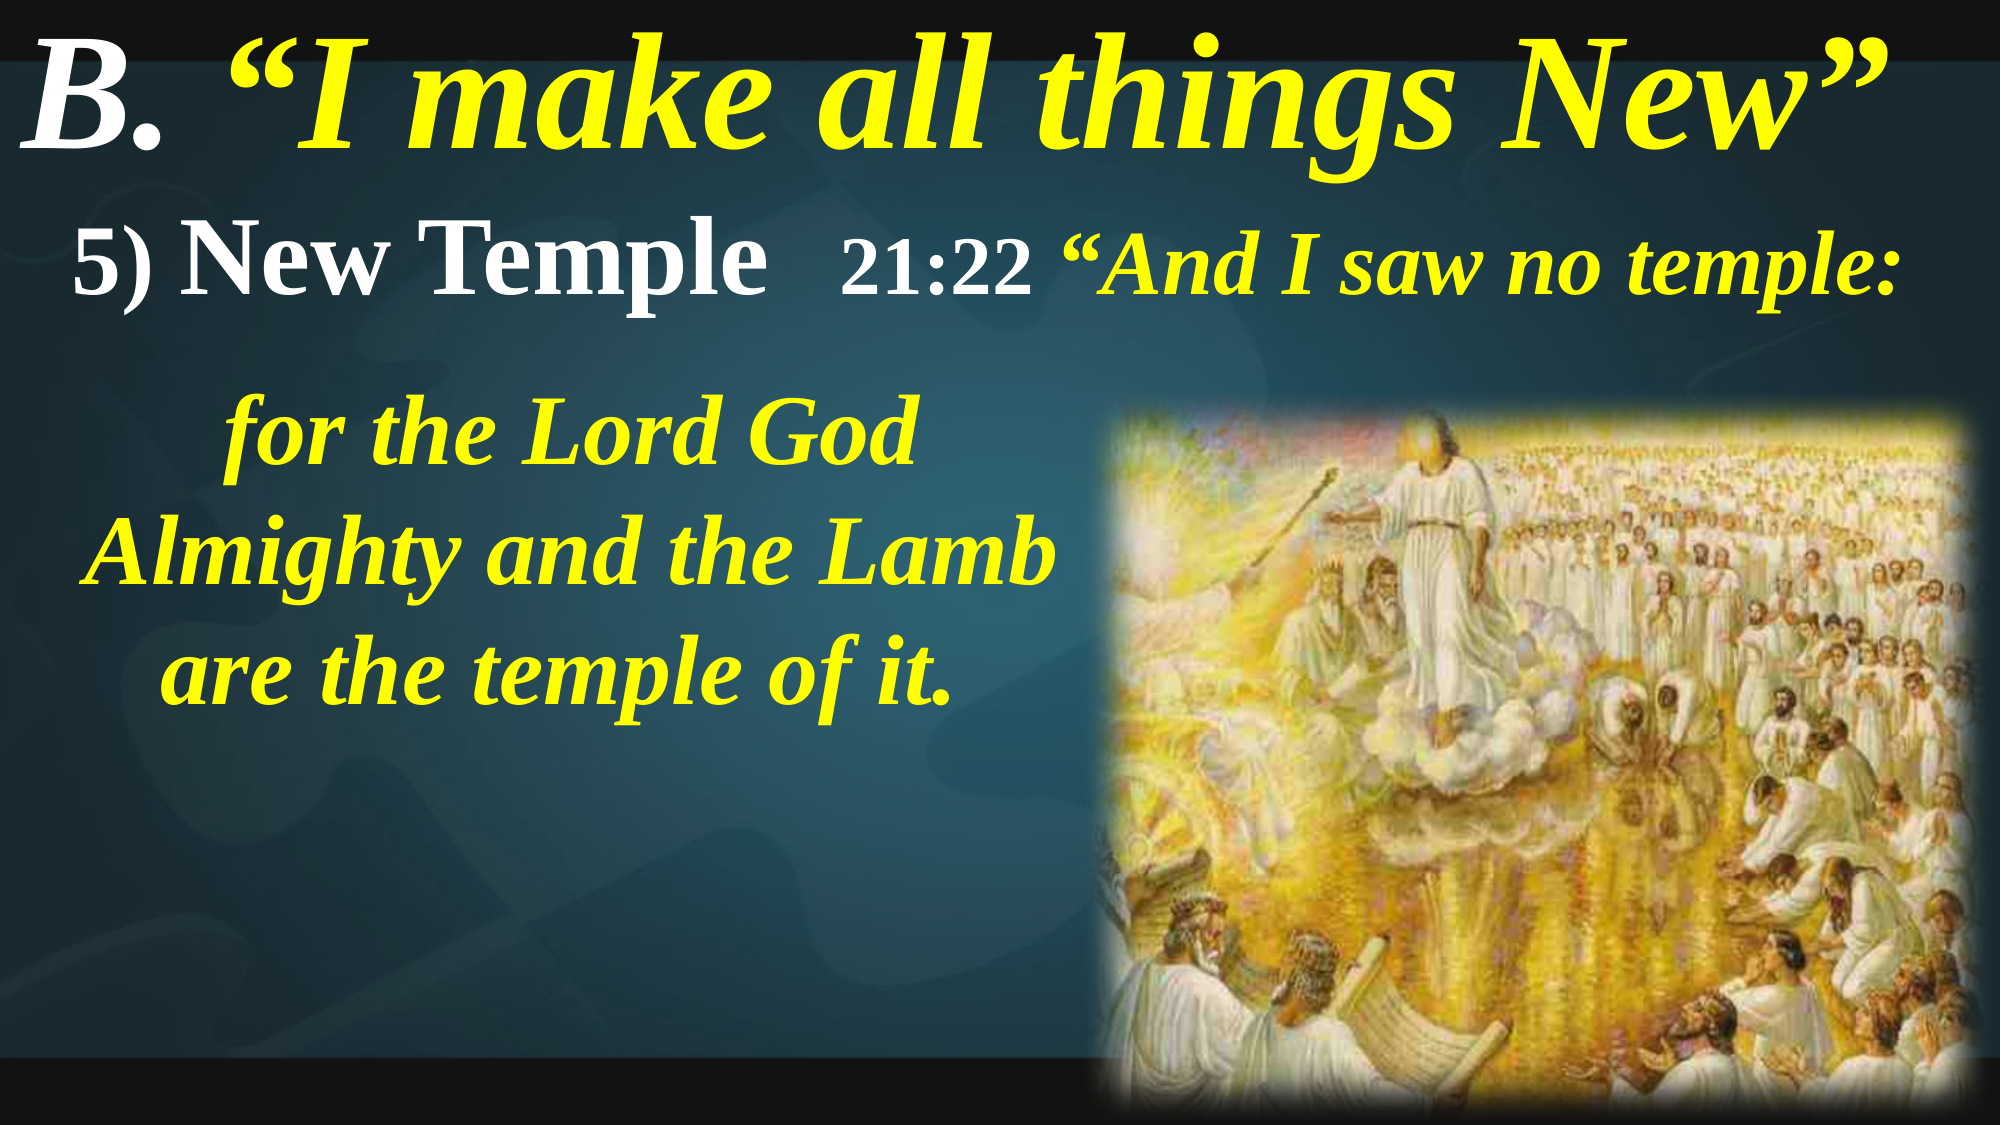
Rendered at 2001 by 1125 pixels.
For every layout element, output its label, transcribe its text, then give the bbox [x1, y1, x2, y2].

text_box B. “I make all things New” 5) New Temple 21:22 “And I saw no temple: [6, 0, 1994, 525]
picture [0, 0, 2000, 1125]
text_box for the Lord God Almighty and the Lamb are the temple of it. [62, 357, 1082, 732]
